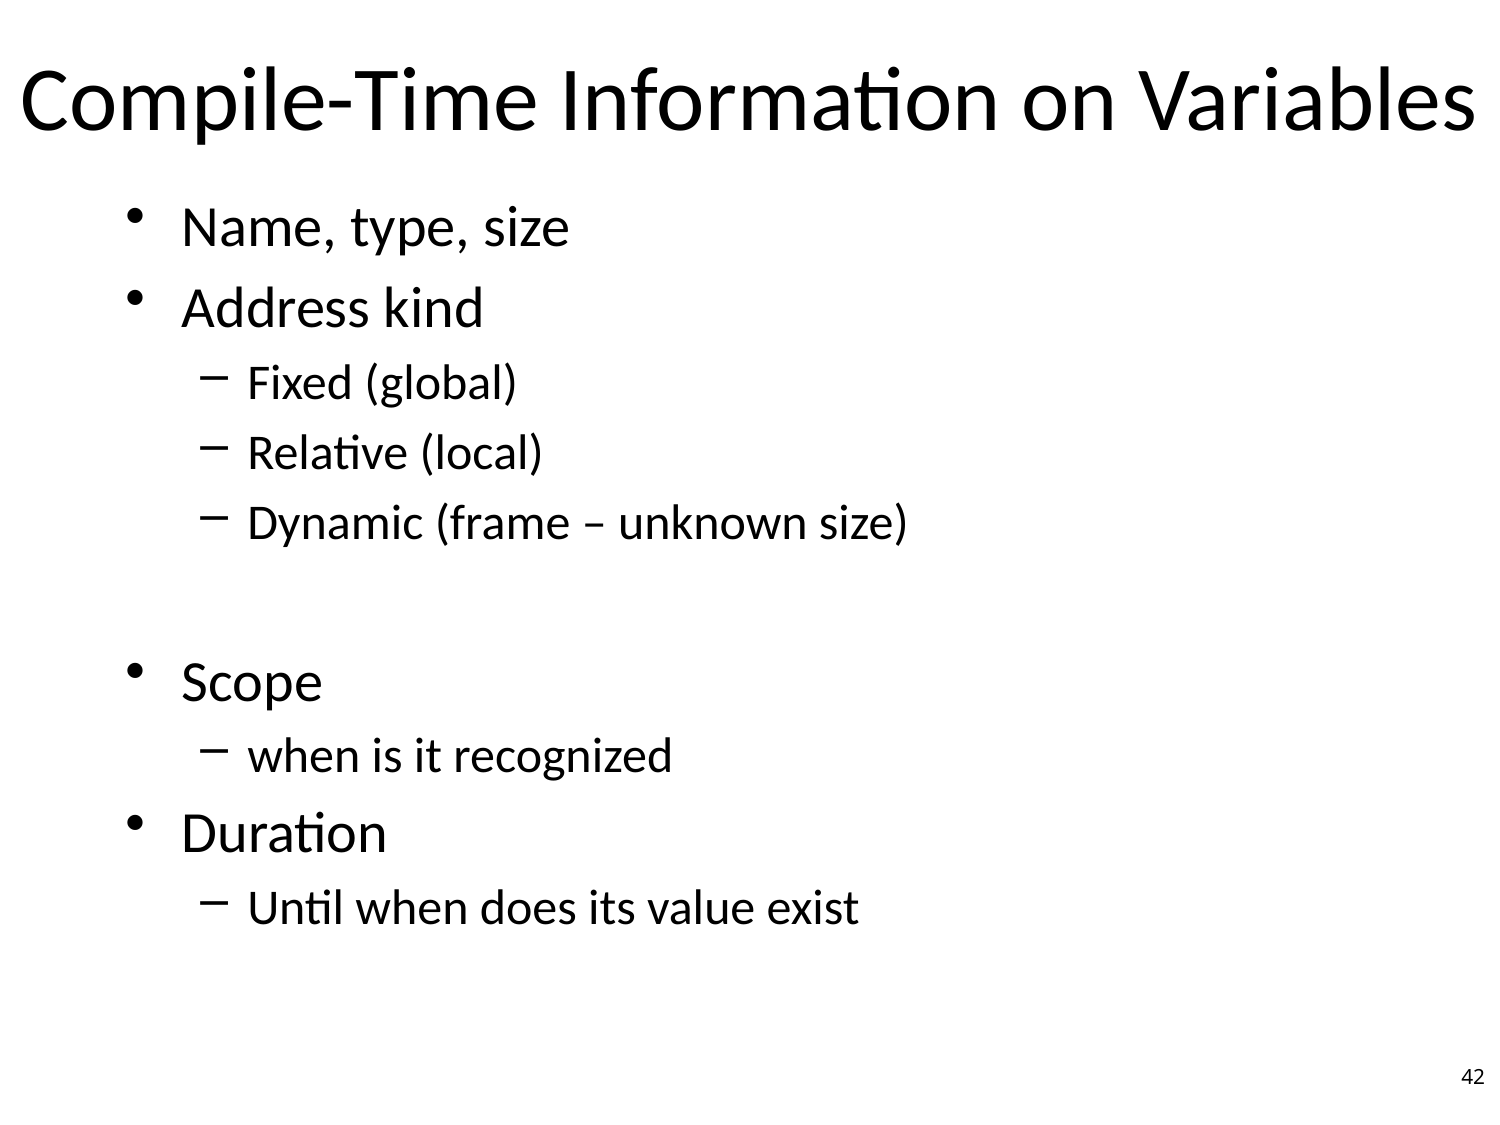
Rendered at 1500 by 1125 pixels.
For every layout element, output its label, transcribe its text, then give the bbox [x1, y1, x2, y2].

title Compile-Time Information on Variables [0, 0, 1500, 188]
slide_number 42 [1187, 1055, 1500, 1102]
list Name, type, size Address kind Fixed (global) Relative (local) Dynamic (frame – unknown size) Scope when is it recognized Duration Until when does its value exist [110, 180, 1386, 1035]
